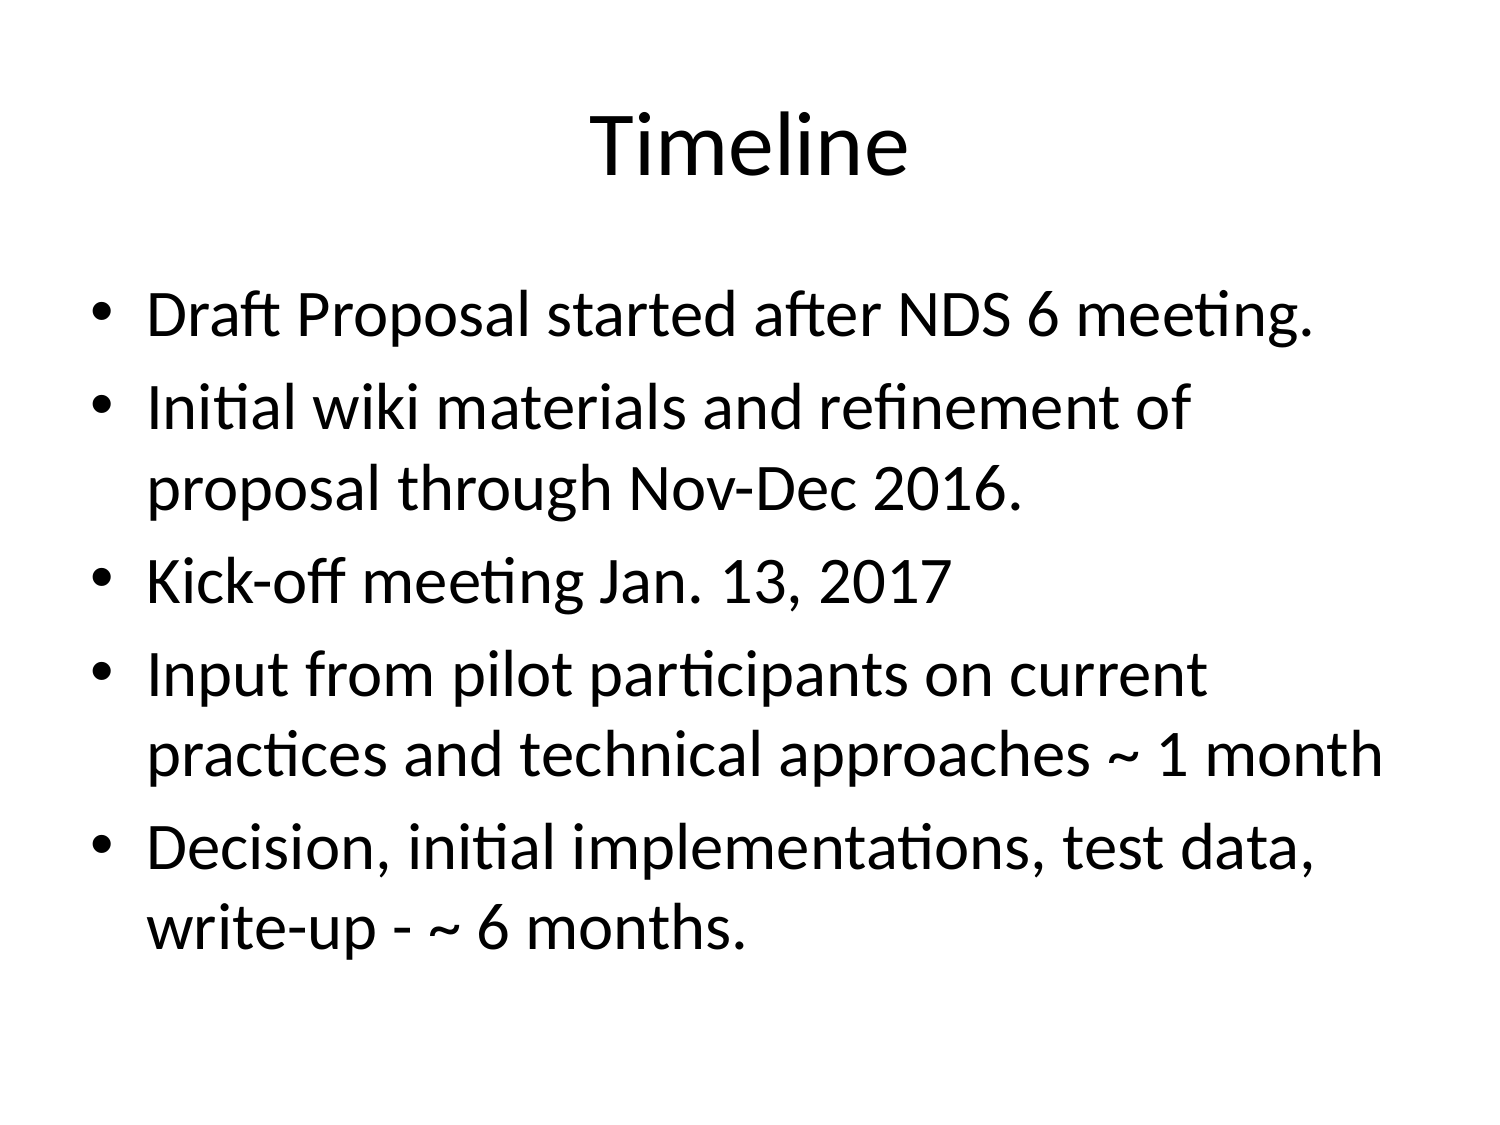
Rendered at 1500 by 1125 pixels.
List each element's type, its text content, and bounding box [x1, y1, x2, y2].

list Draft Proposal started after NDS 6 meeting. Initial wiki materials and refinement of proposal through Nov-Dec 2016. Kick-off meeting Jan. 13, 2017 Input from pilot participants on current practices and technical approaches ~ 1 month Decision, initial implementations, test data, write-up - ~ 6 months. [75, 262, 1425, 1005]
title Timeline [75, 45, 1425, 233]
